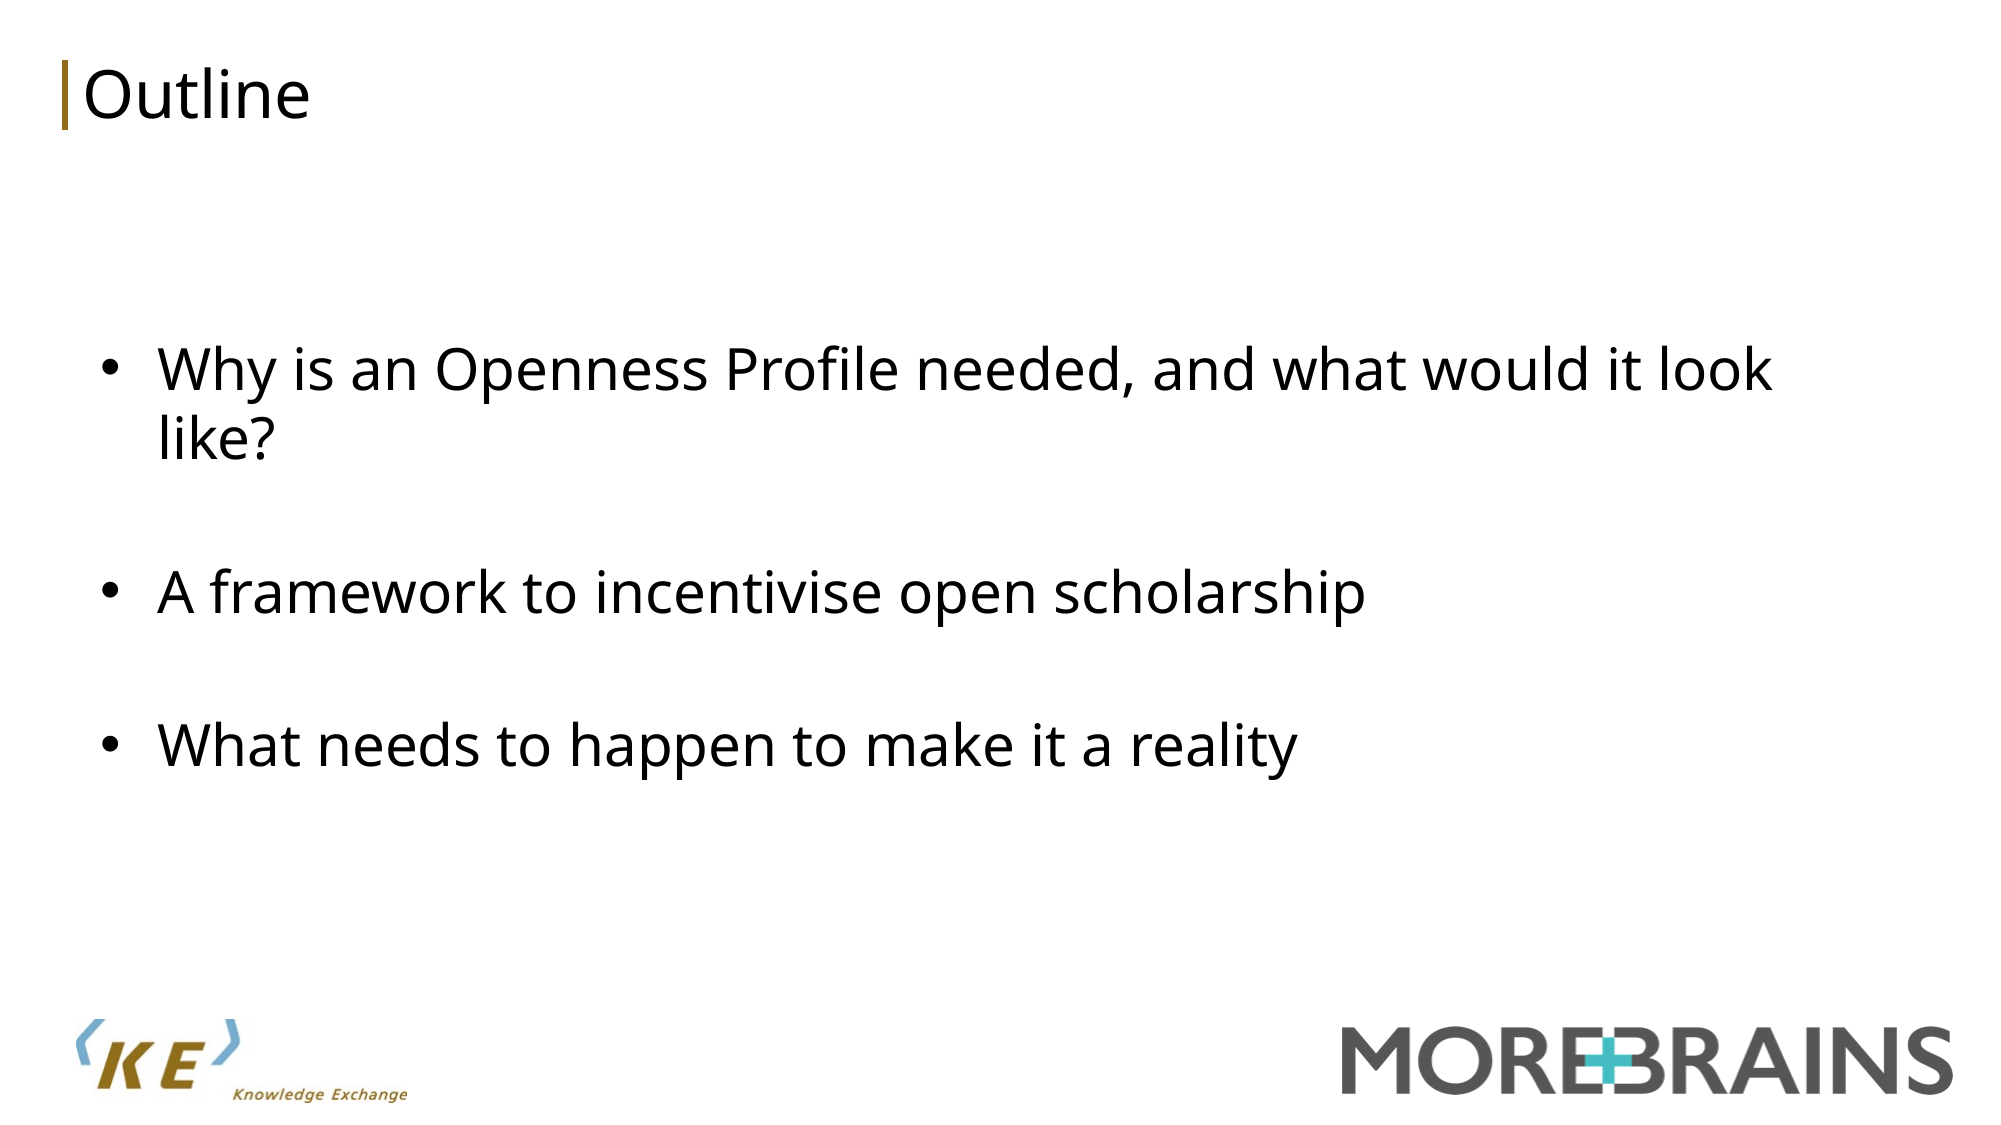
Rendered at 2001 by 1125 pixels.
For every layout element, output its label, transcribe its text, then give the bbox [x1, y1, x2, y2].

picture [1342, 1026, 1953, 1095]
title Outline [67, 33, 1863, 161]
picture [76, 1019, 407, 1103]
list Why is an Openness Profile needed, and what would it look like? A framework to incentivise open scholarship What needs to happen to make it a reality [67, 324, 1863, 988]
